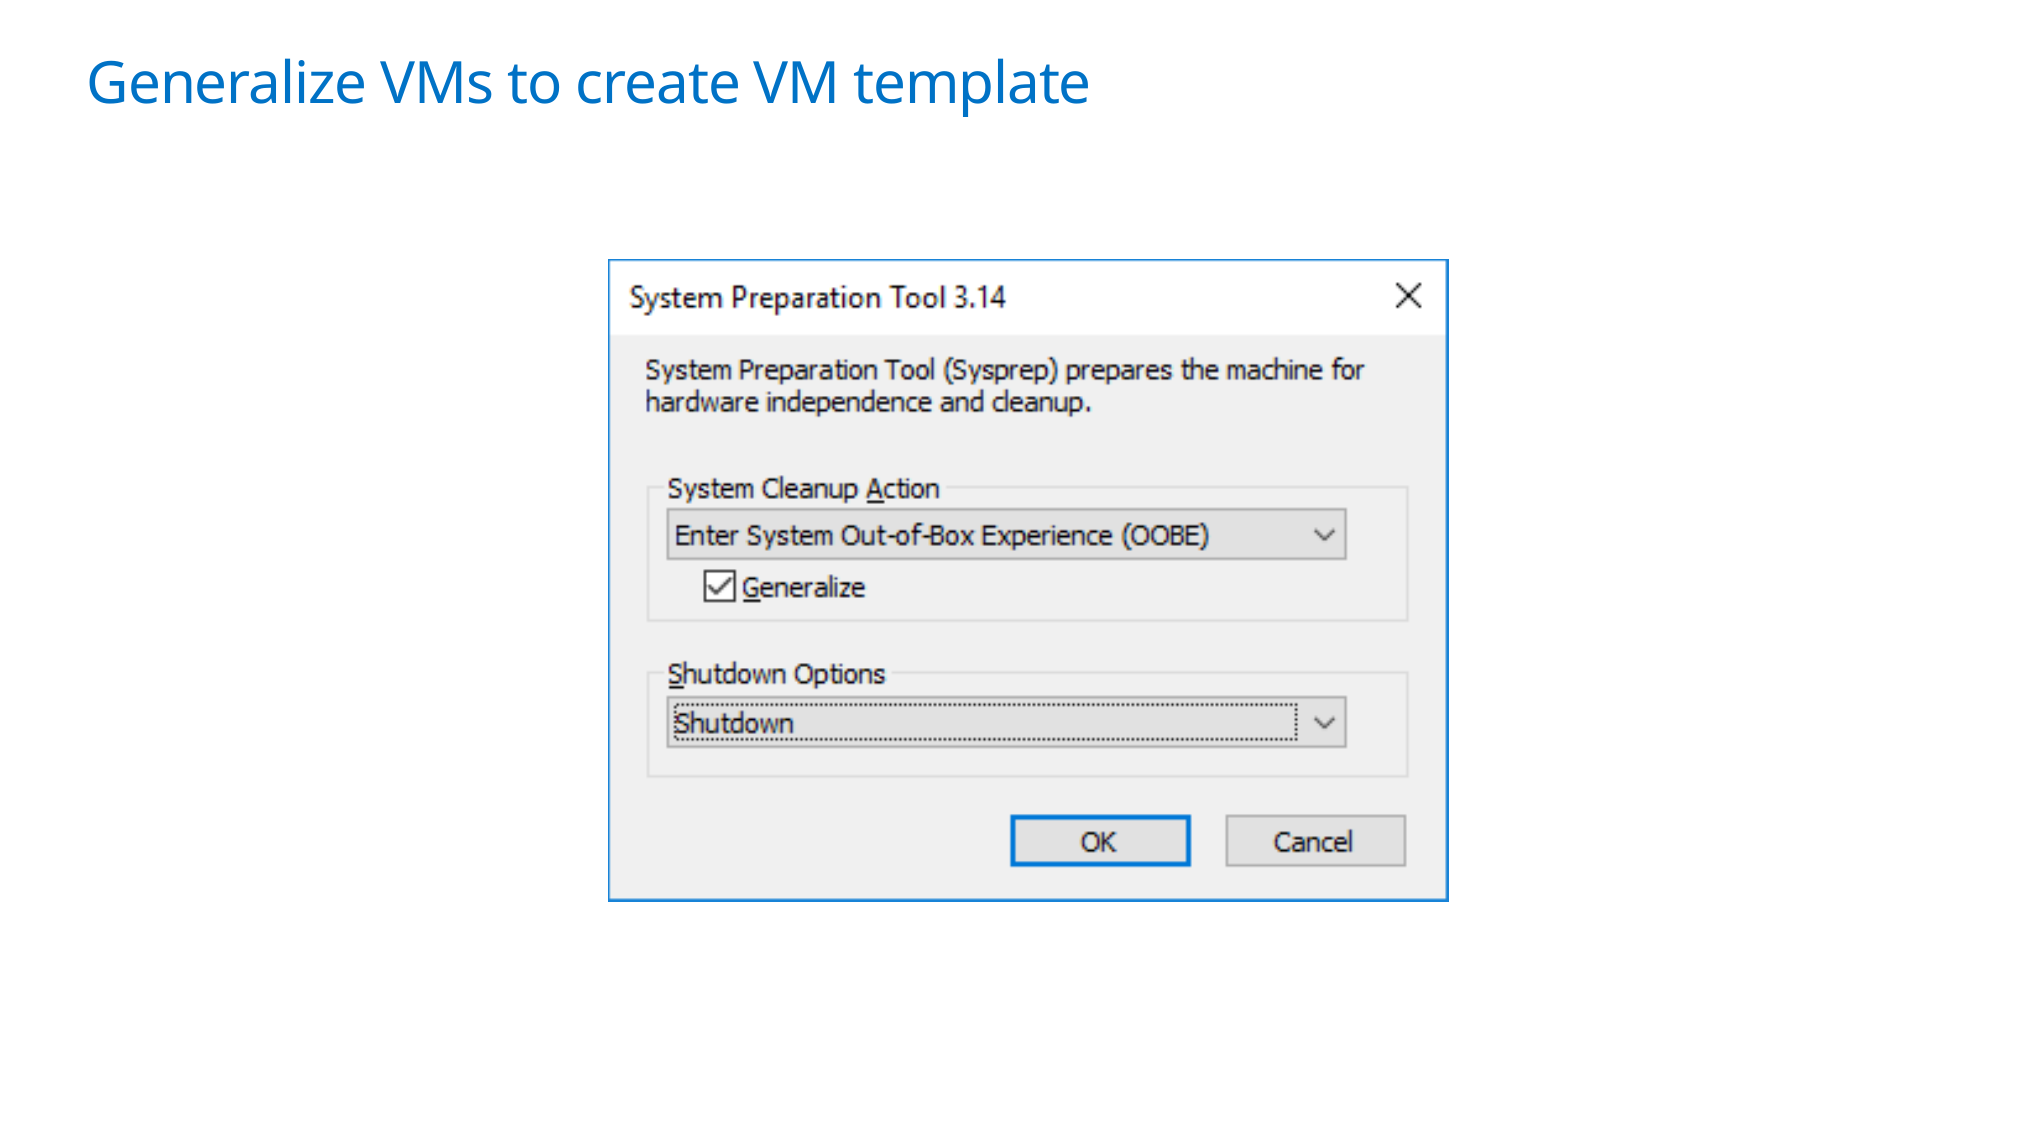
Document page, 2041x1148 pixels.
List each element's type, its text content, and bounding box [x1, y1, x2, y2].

title Generalize VMs to create VM template [86, 38, 1953, 164]
picture [608, 259, 1449, 903]
